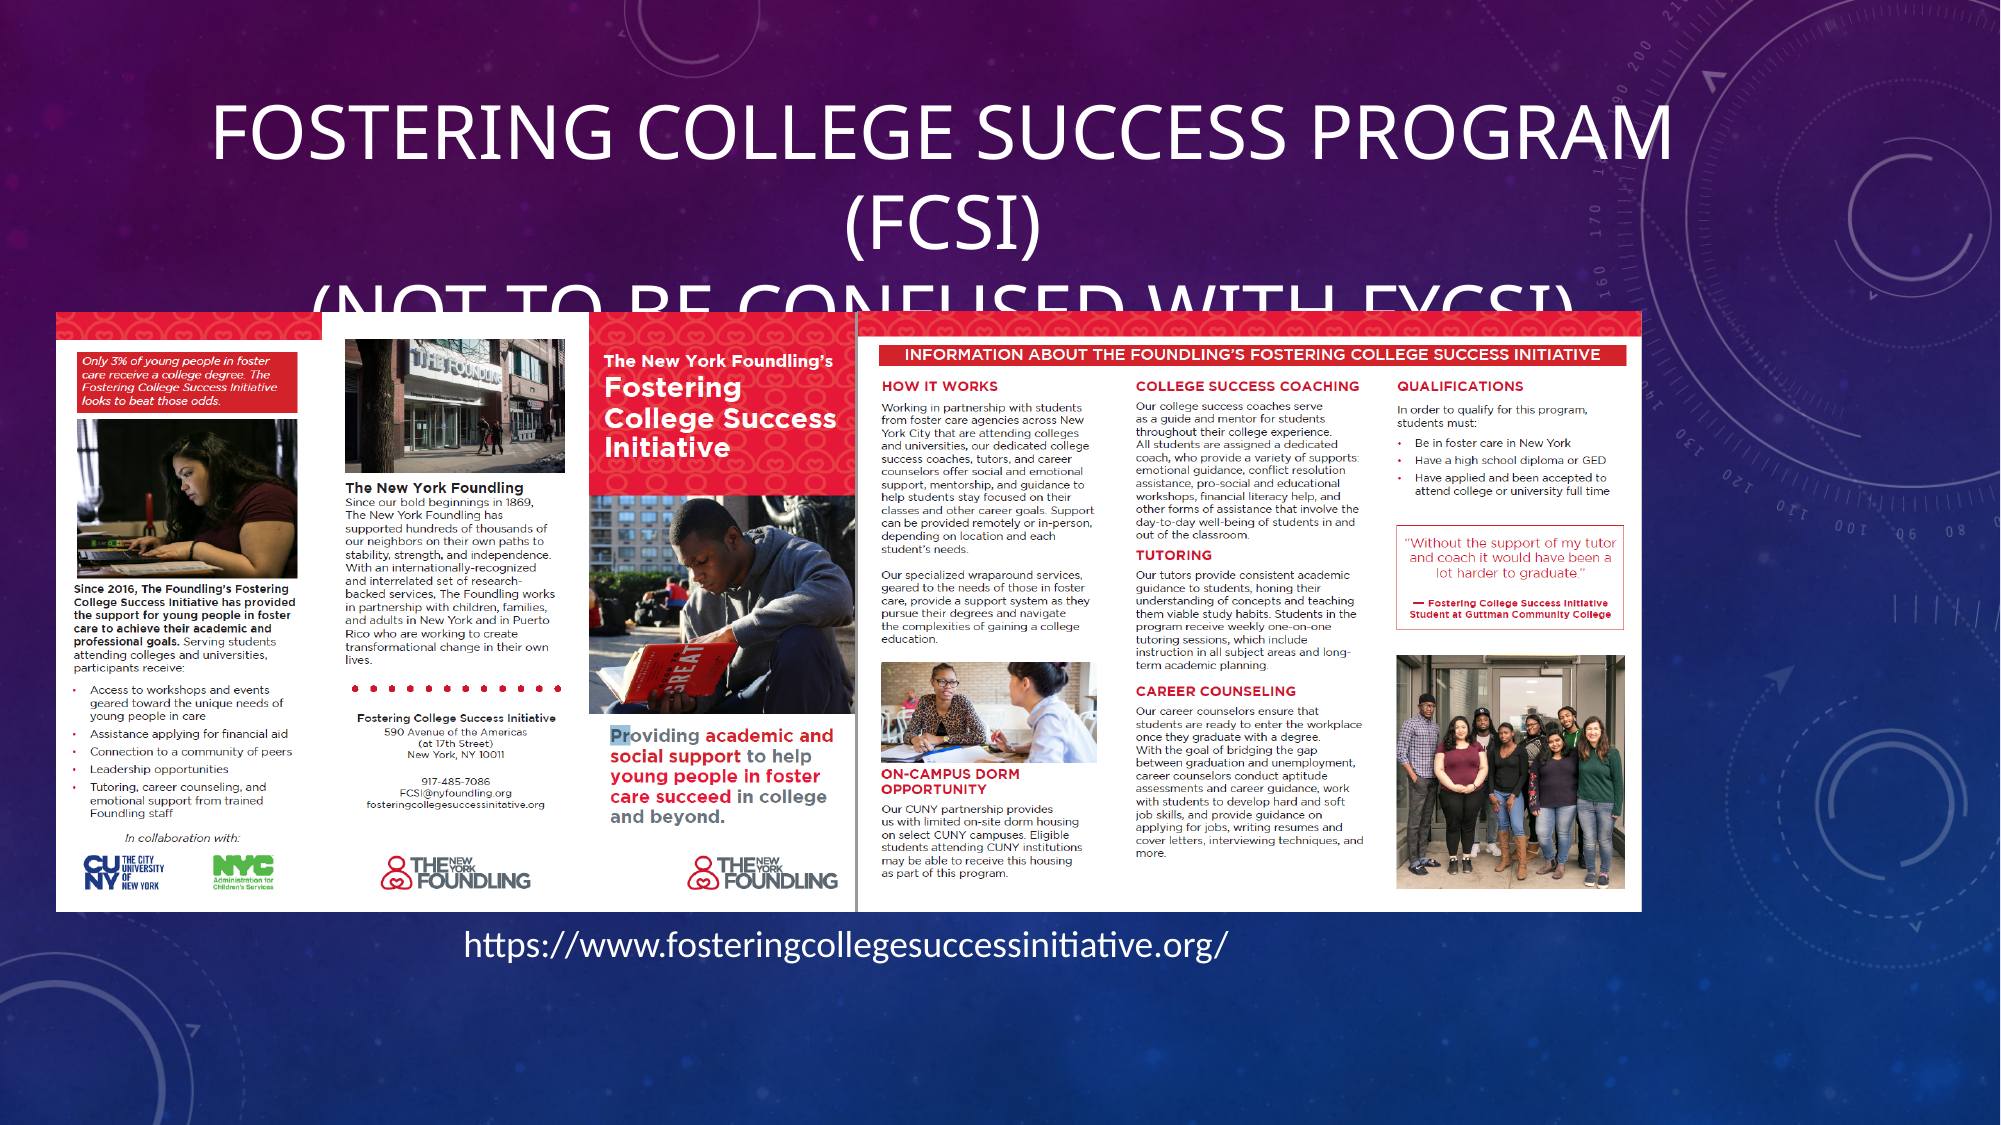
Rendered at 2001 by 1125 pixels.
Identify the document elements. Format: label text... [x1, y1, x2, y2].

title Fostering College SUCCESS Program (FCSI) (Not to be confused with FYCSI) [112, 99, 1775, 339]
text_box https://www.fosteringcollegesuccessinitiative.org/ [448, 923, 1245, 973]
picture [0, 0, 2001, 1125]
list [56, 312, 855, 912]
